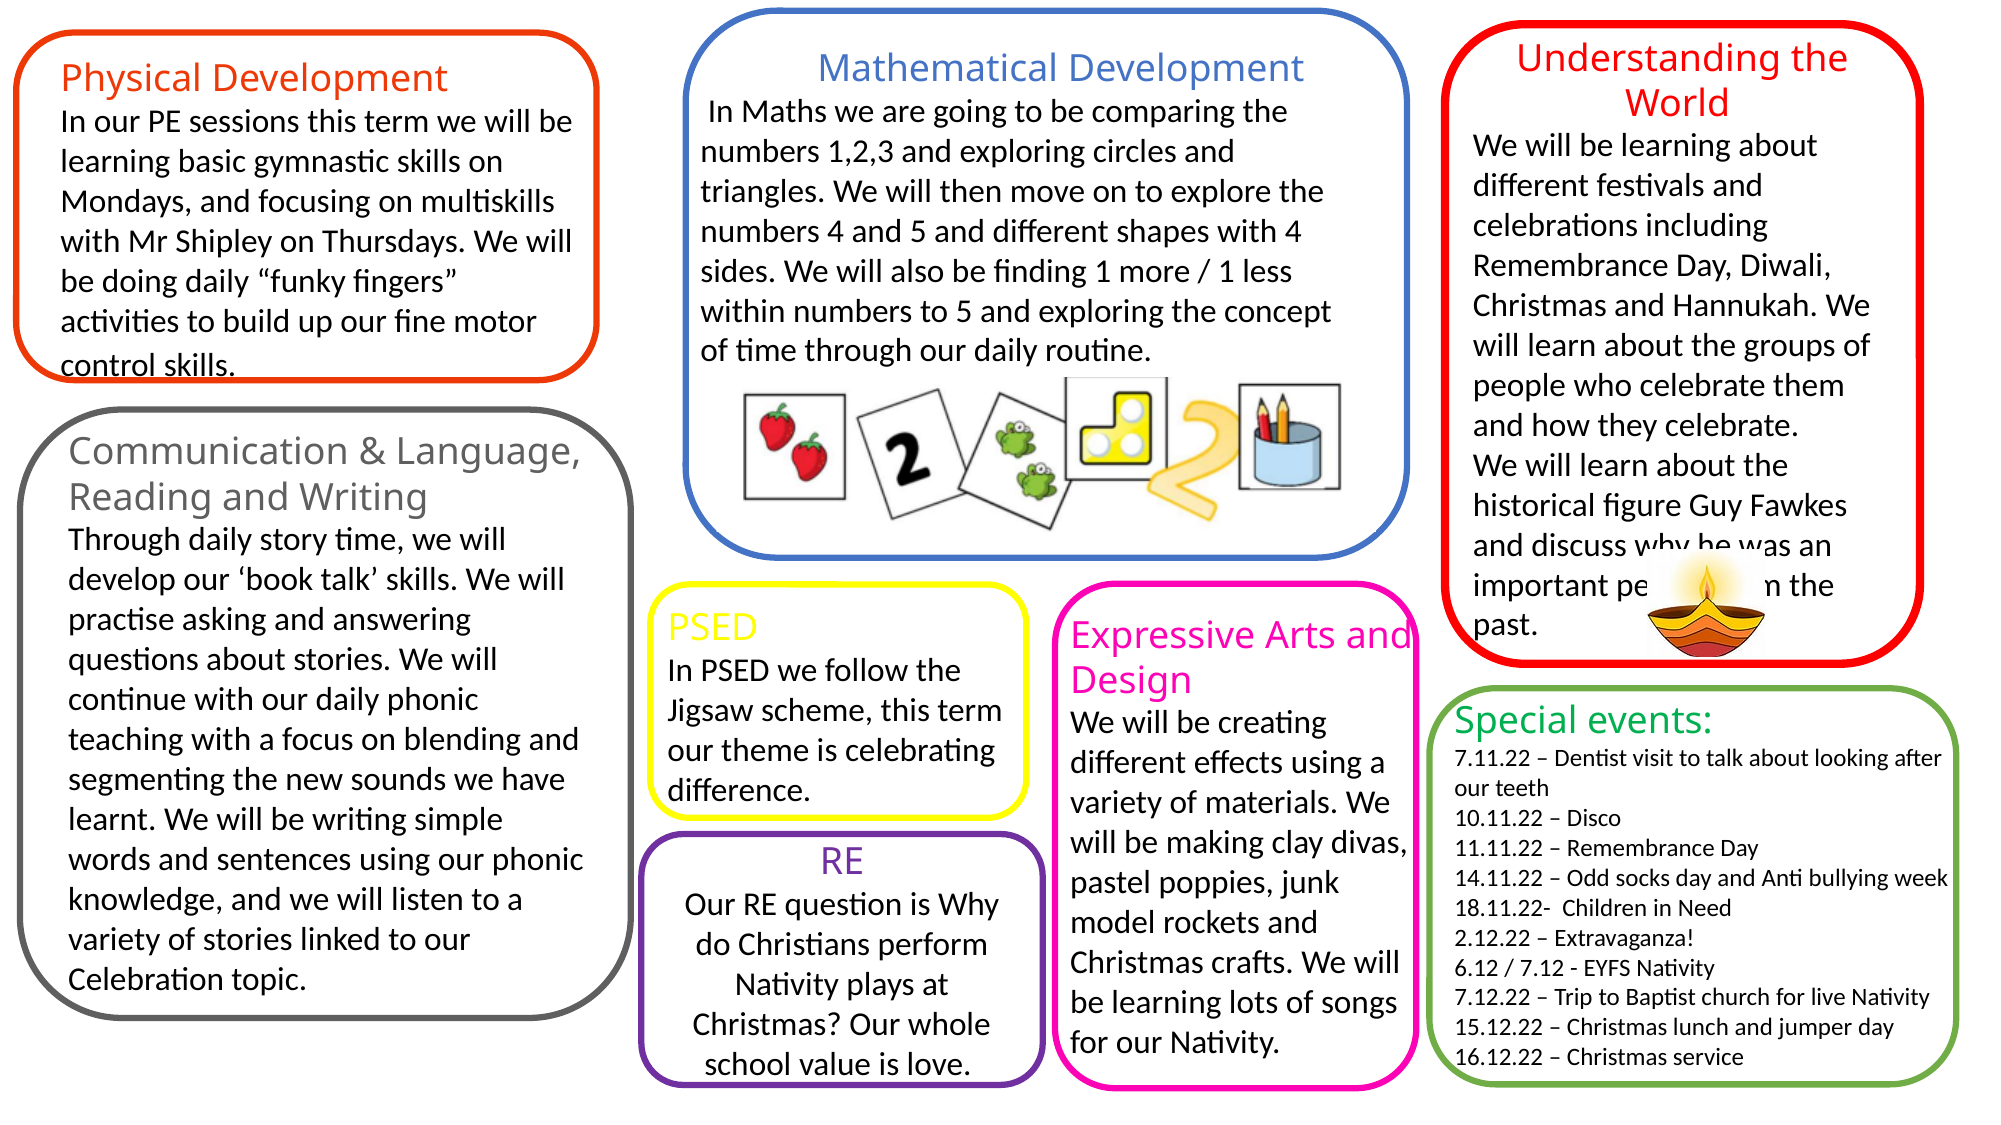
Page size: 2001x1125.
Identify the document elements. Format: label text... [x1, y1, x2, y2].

picture [1647, 549, 1765, 657]
text_box PSED In PSED we follow the Jigsaw scheme, this term our theme is celebrating difference. [652, 595, 1025, 816]
text_box [1907, 58, 1921, 630]
text_box Physical Development In our PE sessions this term we will be learning basic gymnastic skills on Mondays, and focusing on multiskills with Mr Shipley on Thursdays. We will be doing daily “funky fingers” activities to build up our fine motor control skills. [45, 46, 597, 392]
text_box [1069, 582, 1402, 603]
text_box [1430, 718, 1439, 1055]
text_box [684, 9, 1408, 559]
text_box Special events: 7.11.22 – Dentist visit to talk about looking after our teeth 10.11.22 – Disco 11.11.22 – Remembrance Day 14.11.22 – Odd socks day and Anti bullying week 18.11.22- Children in Need 2.12.22 – Extravaganza! 6.12 / 7.12 - EYFS Nativity 7.12.22 – Trip to Baptist church for live Nativity 15.12.22 – Christmas lunch and jumper day 16.12.22 – Christmas service [1439, 643, 1995, 1124]
text_box [1443, 58, 1458, 630]
text_box [15, 31, 578, 374]
text_box RE Our RE question is Why do Christians perform Nativity plays at Christmas? Our whole school value is love. [640, 833, 1044, 1086]
text_box [660, 583, 1016, 595]
text_box [68, 1004, 583, 1019]
text_box Mathematical Development In Maths we are going to be comparing the numbers 1,2,3 and exploring circles and triangles. We will then move on to explore the numbers 4 and 5 and different shapes with 4 sides. We will also be finding 1 more / 1 less within numbers to 5 and exploring the concept of time through our daily routine. [685, 36, 1349, 376]
text_box [74, 408, 577, 420]
picture [716, 377, 1376, 532]
text_box [605, 441, 632, 986]
text_box [18, 434, 53, 993]
text_box Expressive Arts and Design We will be creating different effects using a variety of materials. We will be making clay divas, pastel poppies, junk model rockets and Christmas crafts. We will be learning lots of songs for our Nativity. [1055, 603, 1430, 1068]
text_box Understanding the World We will be learning about different festivals and celebrations including Remembrance Day, Diwali, Christmas and Hannukah. We will learn about the groups of people who celebrate them and how they celebrate. We will learn about the historical figure Guy Fawkes and discuss why he was an important person from the past. [1458, 26, 1907, 643]
text_box Communication & Language, Reading and Writing Through daily story time, we will develop our ‘book talk’ skills. We will practise asking and answering questions about stories. We will continue with our daily phonic teaching with a focus on blending and segmenting the new sounds we have learnt. We will be writing simple words and sentences using our phonic knowledge, and we will listen to a variety of stories linked to our Celebration topic. [53, 420, 605, 1004]
text_box [1068, 1068, 1403, 1090]
